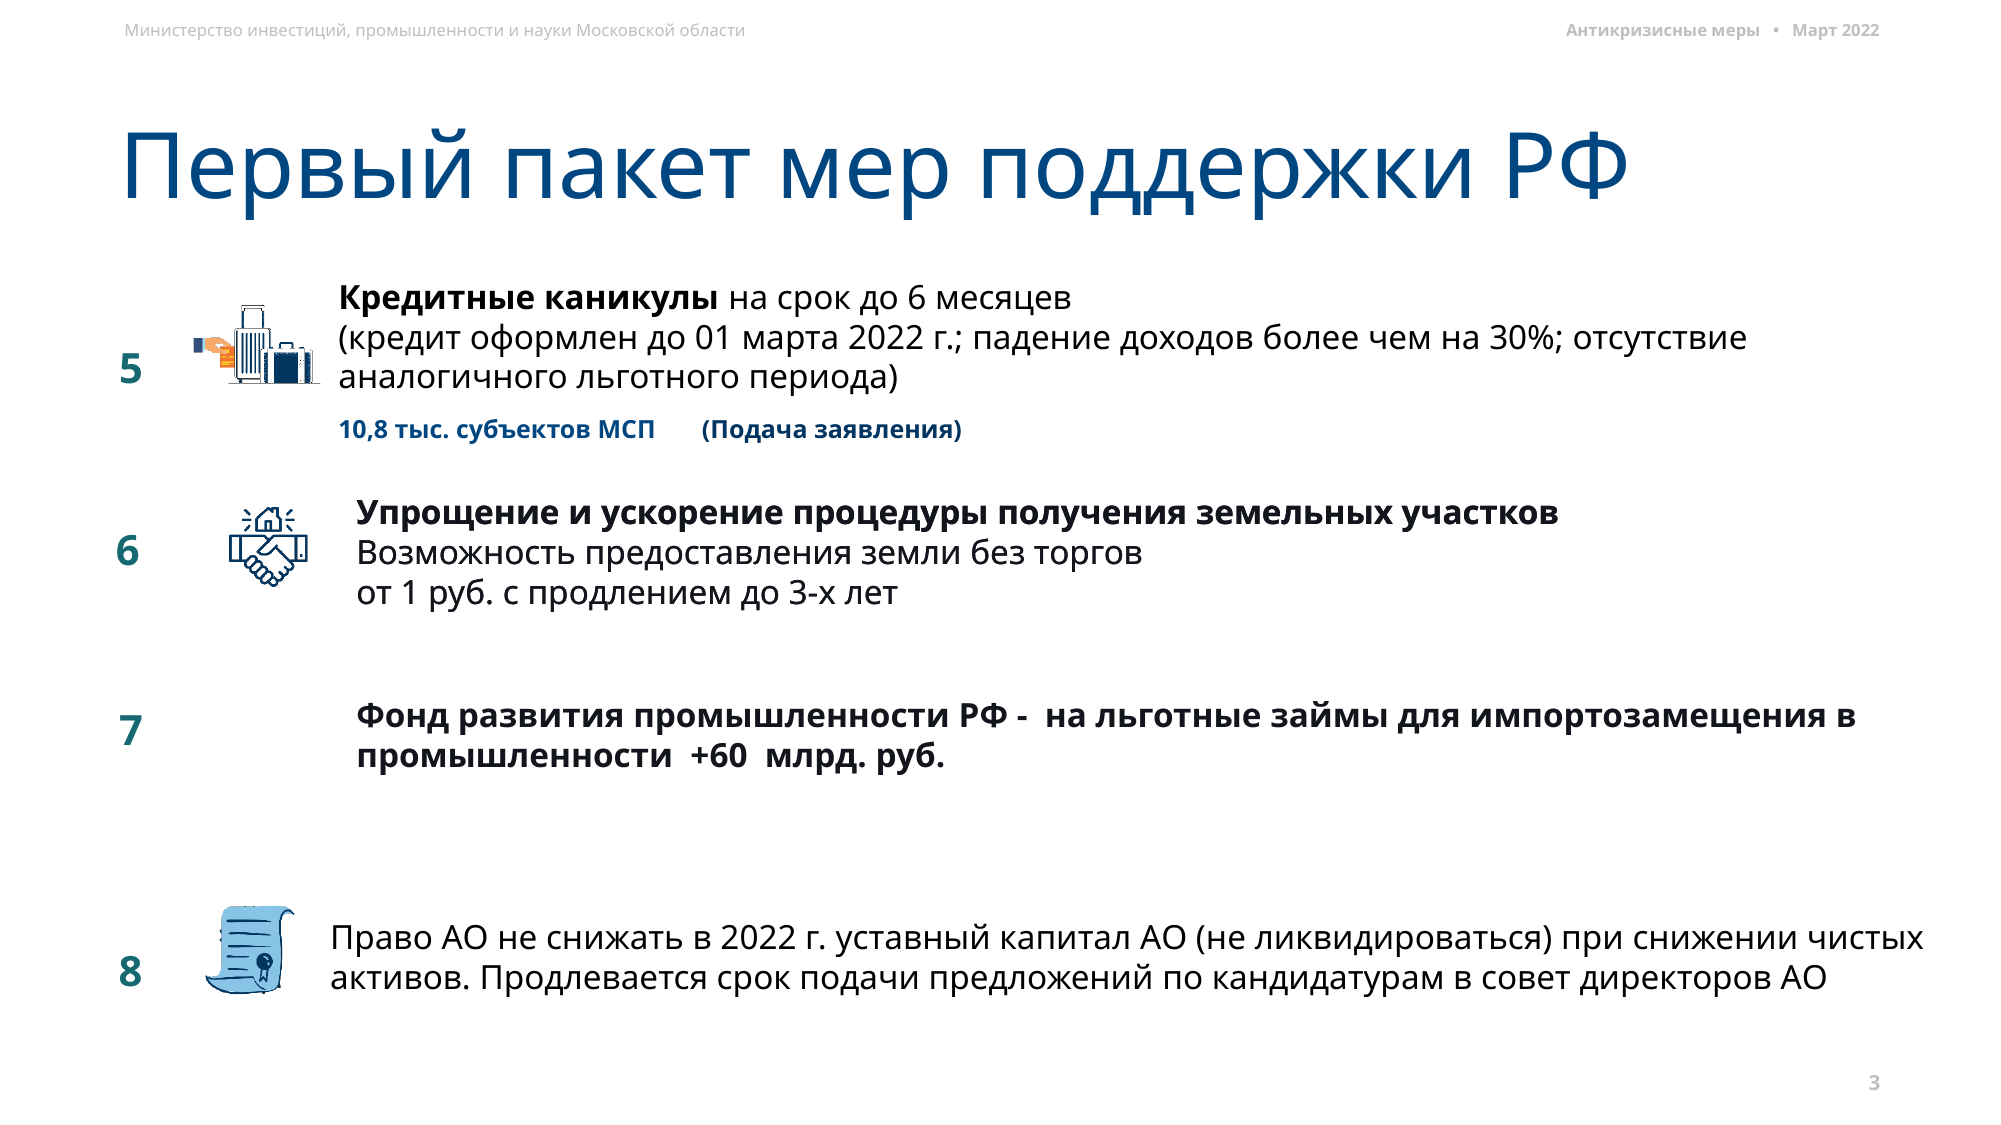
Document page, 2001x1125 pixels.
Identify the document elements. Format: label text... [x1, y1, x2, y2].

text_box Упрощение и ускорение процедуры получения земельных участков Возможность предоставления земли без торгов от 1 руб. с продлением до 3-х лет [341, 483, 1896, 687]
text_box Кредитные каникулы на срок до 6 месяцев (кредит оформлен до 01 марта 2022 г.; падение доходов более чем на 30%; отсутствие аналогичного льготного периода) [323, 268, 1789, 403]
text_box Фонд развития промышленности РФ - на льготные займы для импортозамещения в промышленности +60 млрд. руб. [341, 687, 1896, 862]
text_box 5 [104, 334, 157, 400]
picture [129, 260, 371, 397]
text_box Право АО не снижать в 2022 г. уставный капитал АО (не ликвидироваться) при снижении чистых активов. Продлевается срок подачи предложений по кандидатурам в совет директоров АО [315, 908, 1976, 1083]
title Первый пакет мер поддержки РФ [104, 59, 1896, 278]
picture [90, 446, 446, 647]
text_box 7 [104, 696, 157, 762]
picture [54, 839, 446, 1060]
text_box 10,8 тыс. субъектов МСП (Подача заявления) [323, 405, 1285, 451]
footer Антикризисные меры • Март 2022 [1220, 17, 1896, 46]
slide_number 3 [1445, 1083, 1896, 1103]
